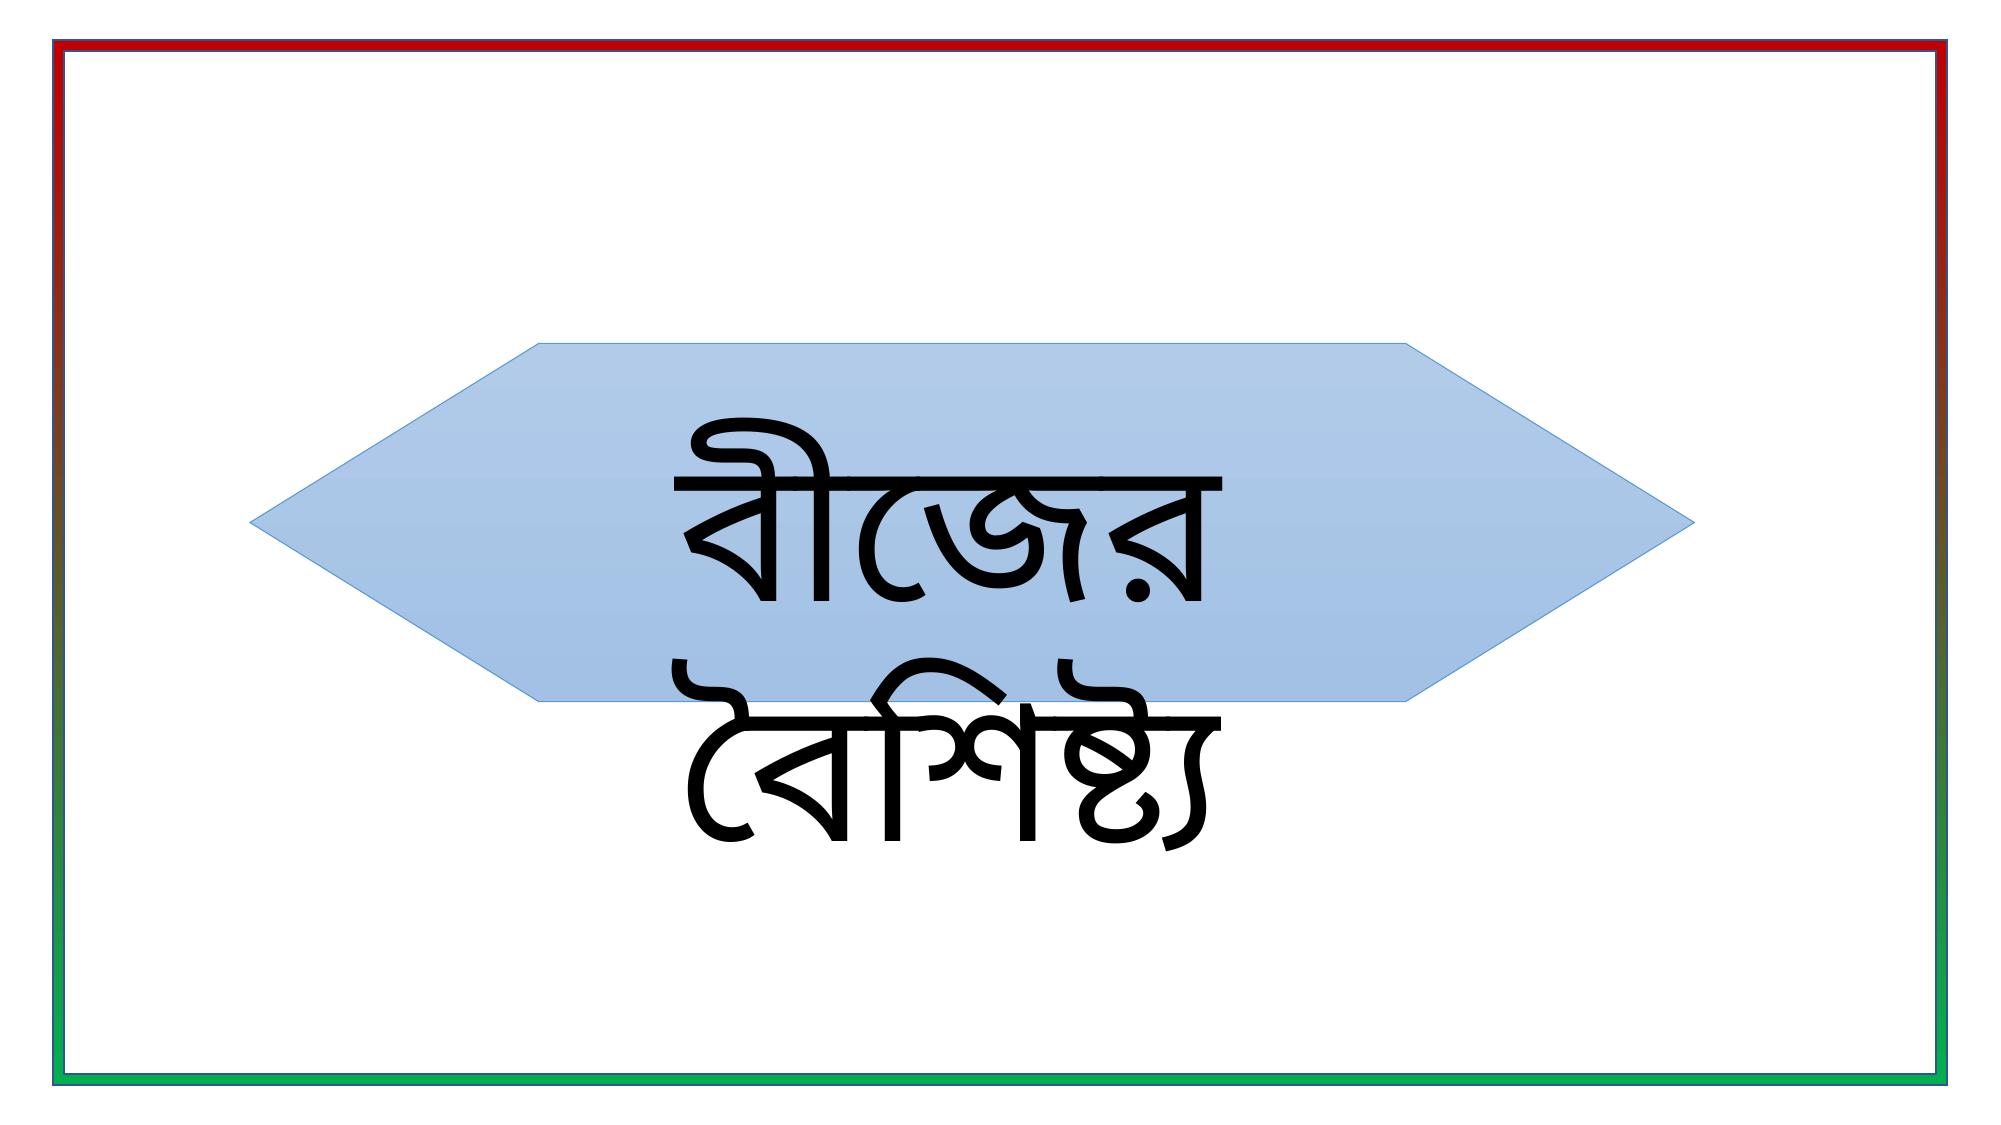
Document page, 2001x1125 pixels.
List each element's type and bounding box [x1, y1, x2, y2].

text_box [52, 40, 1948, 1085]
